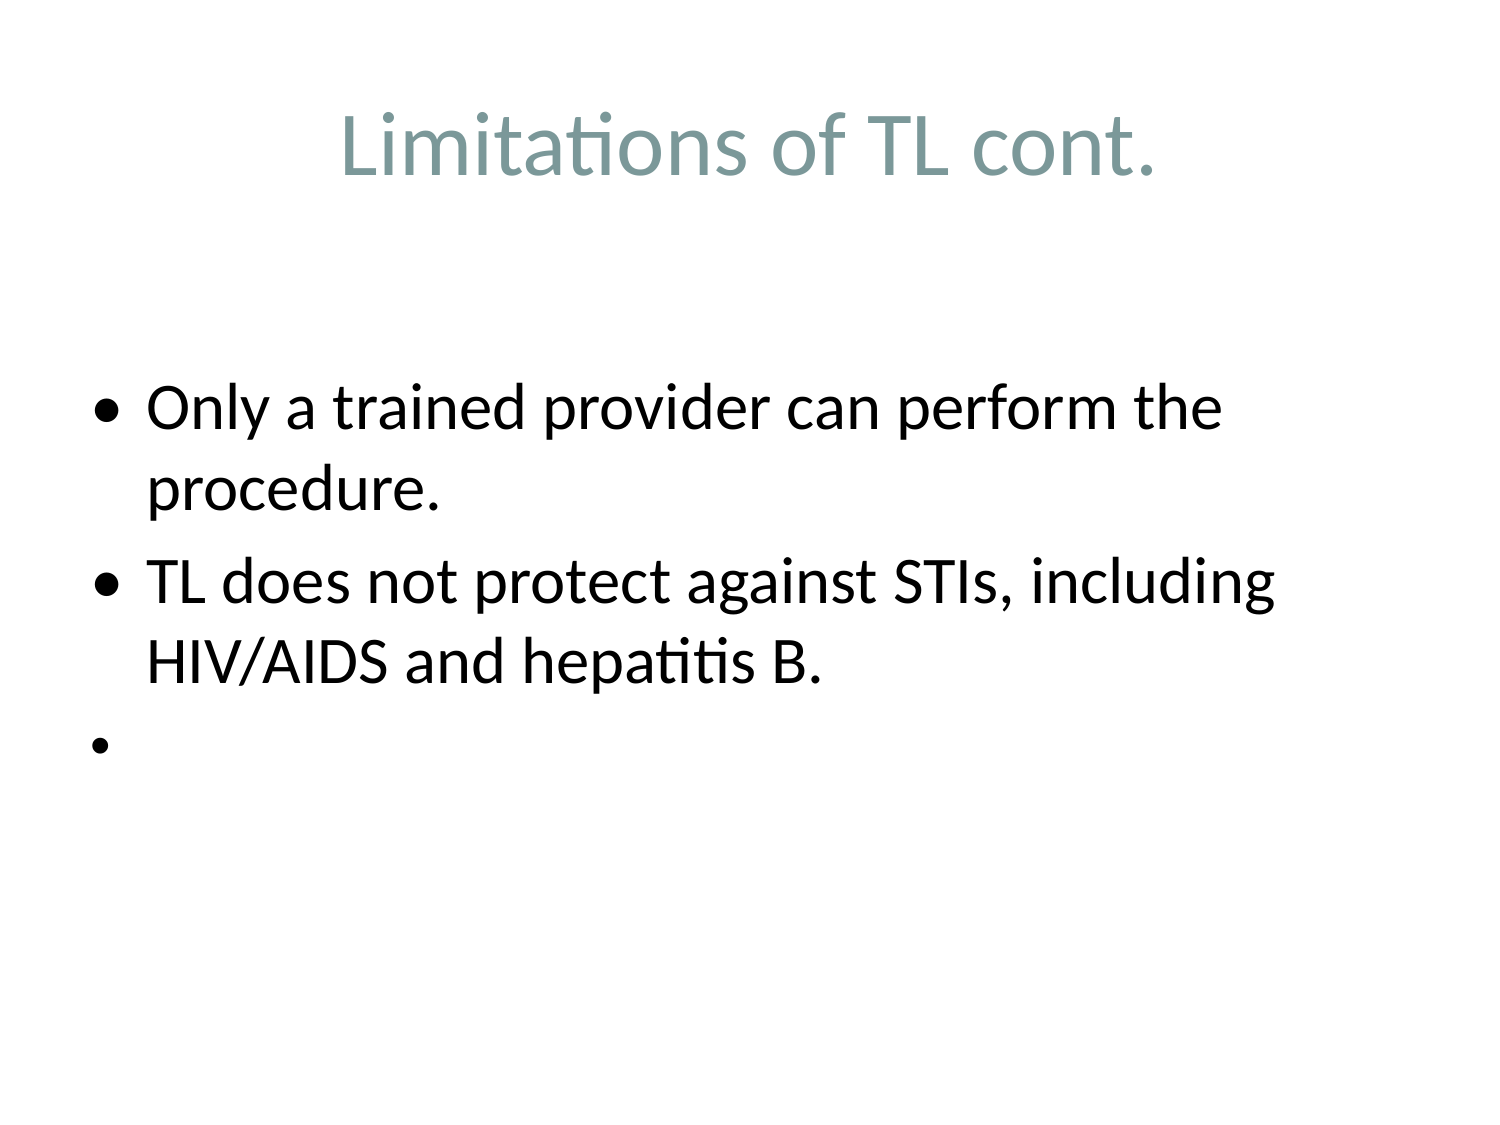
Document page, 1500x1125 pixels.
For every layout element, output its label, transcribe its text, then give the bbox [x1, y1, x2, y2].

title Limitations of TL cont. [75, 45, 1425, 233]
list • Only a trained provider can perform the procedure. • TL does not protect against STIs, including HIV/AIDS and hepatitis B. [75, 262, 1425, 1005]
